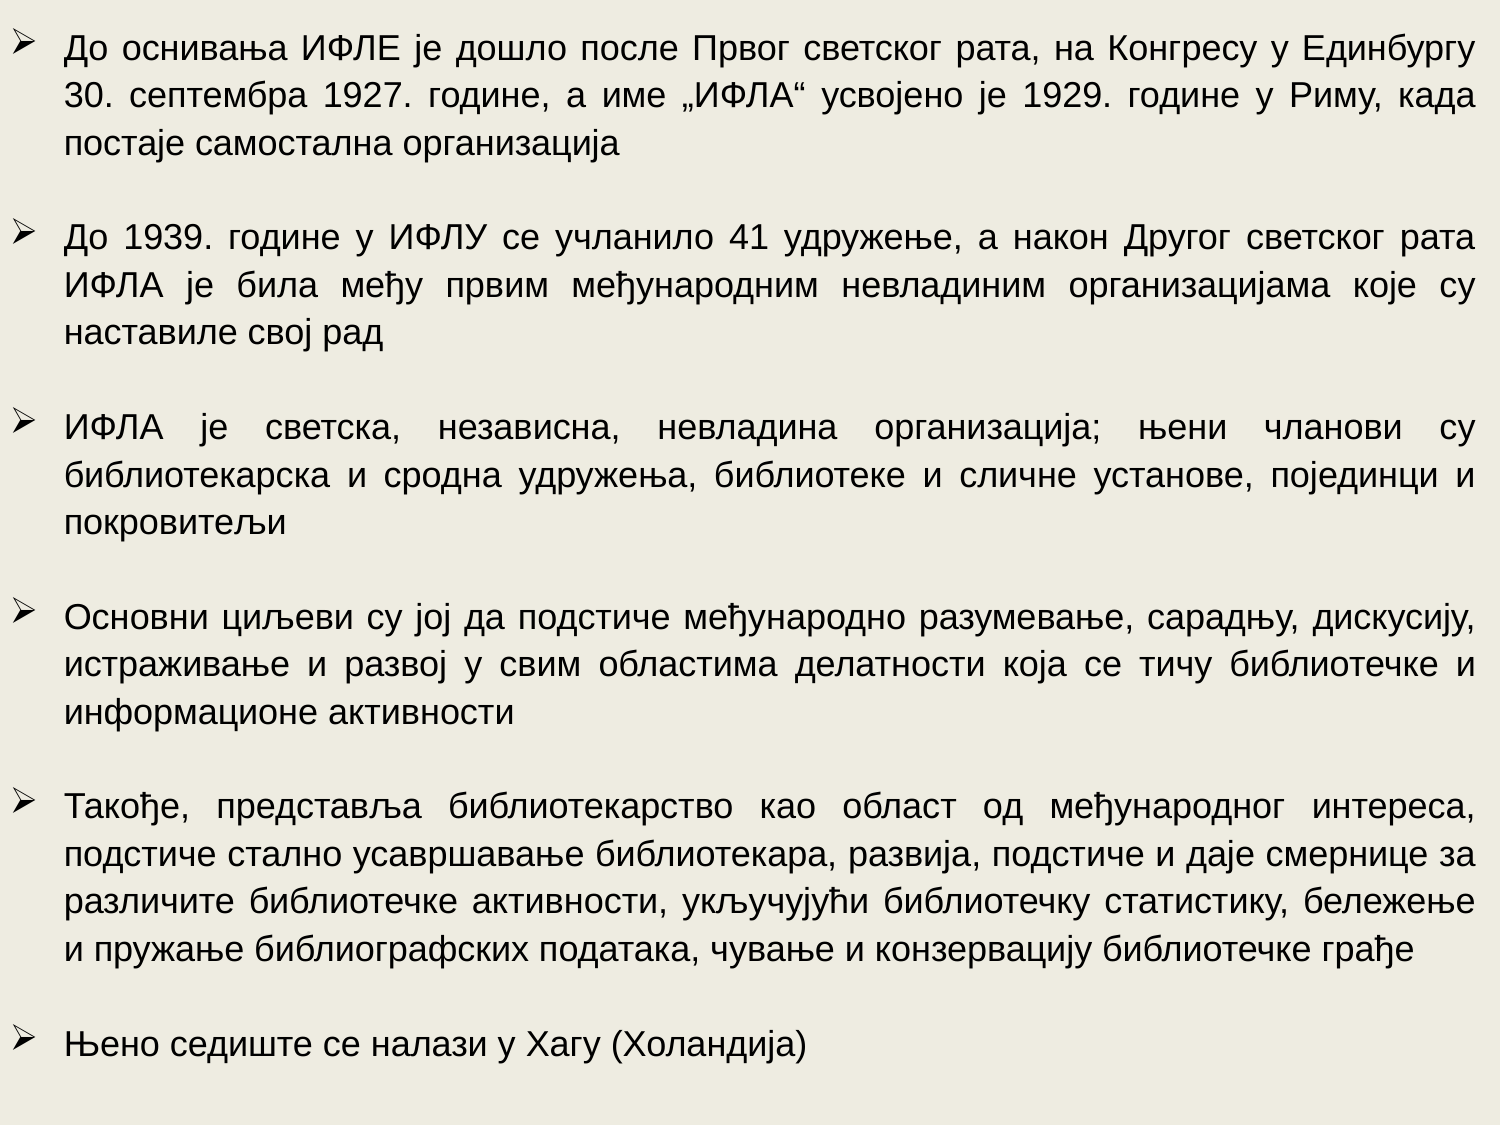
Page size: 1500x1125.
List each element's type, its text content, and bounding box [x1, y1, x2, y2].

list До оснивања ИФЛЕ је дошло после Првог светског рата, на Конгресу у Единбургу 30. септембра 1927. године, а име „ИФЛА“ усвојено је 1929. године у Риму, када постаје самостална организација До 1939. године у ИФЛУ се учланило 41 удружење, а након Другог светског рата ИФЛА је била међу првим међународним невладиним организацијама које су наставиле свој рад ИФЛА је светска, независна, невладина организација; њени чланови су библиотекарска и сродна удружења, библиотеке и сличне установе, појединци и покровитељи Основни циљеви су јој да подстиче међународно разумевање, сарадњу, дискусију, истраживање и развој у свим областима делатности која се тичу библиотечке и информационе активности Такође, представља библиотекарство као област од међународног интереса, подстиче стално усавршавање библиотекара, развија, подстиче и даје смернице за различите библиотечке активности, укључујући библиотечку статистику, бележење и пружање библиографских података, чување и конзервацију библиотечке грађе Њено седиште се налази у Хагу (Холандија) [0, 12, 1493, 1125]
